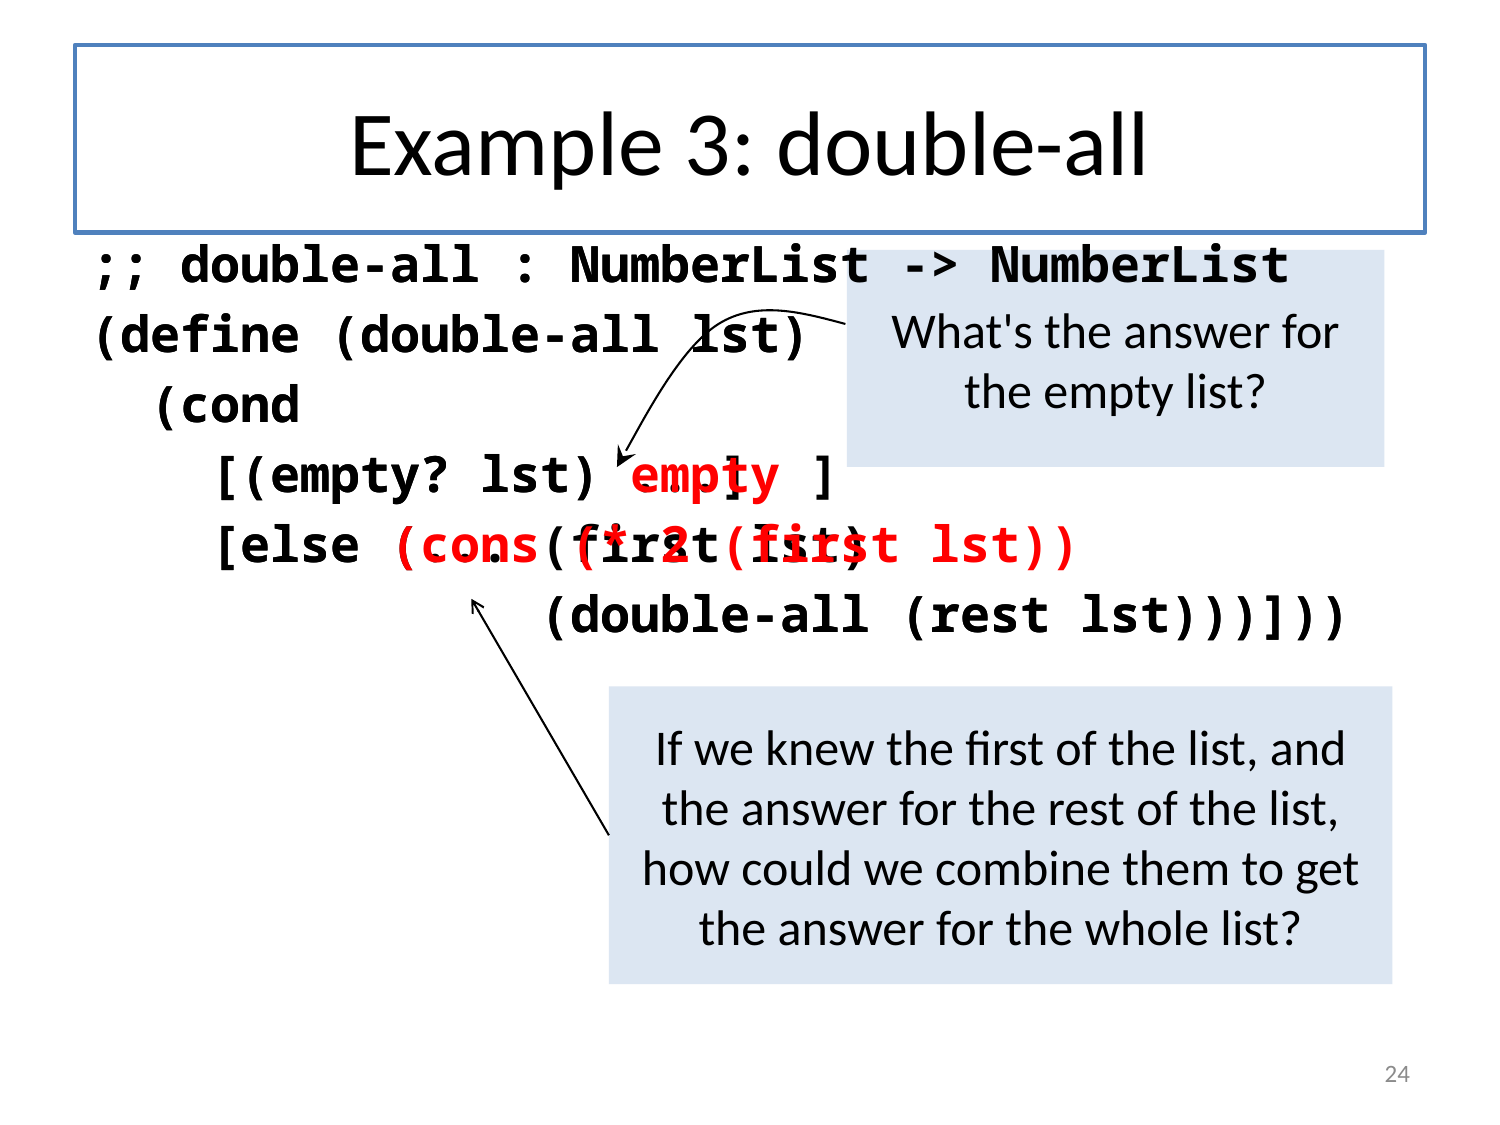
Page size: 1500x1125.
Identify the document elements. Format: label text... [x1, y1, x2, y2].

slide_number 24 [1074, 1042, 1425, 1103]
title Example 3: double-all [73, 43, 1427, 235]
text_box ;; double-all : NumberList -> NumberList (define (double-all lst) (cond [(empty? lst) empty ] [else (cons (* 2 (first lst)) (double-all (rest lst)))])) [74, 224, 1425, 968]
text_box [471, 598, 1393, 985]
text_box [616, 249, 1385, 468]
